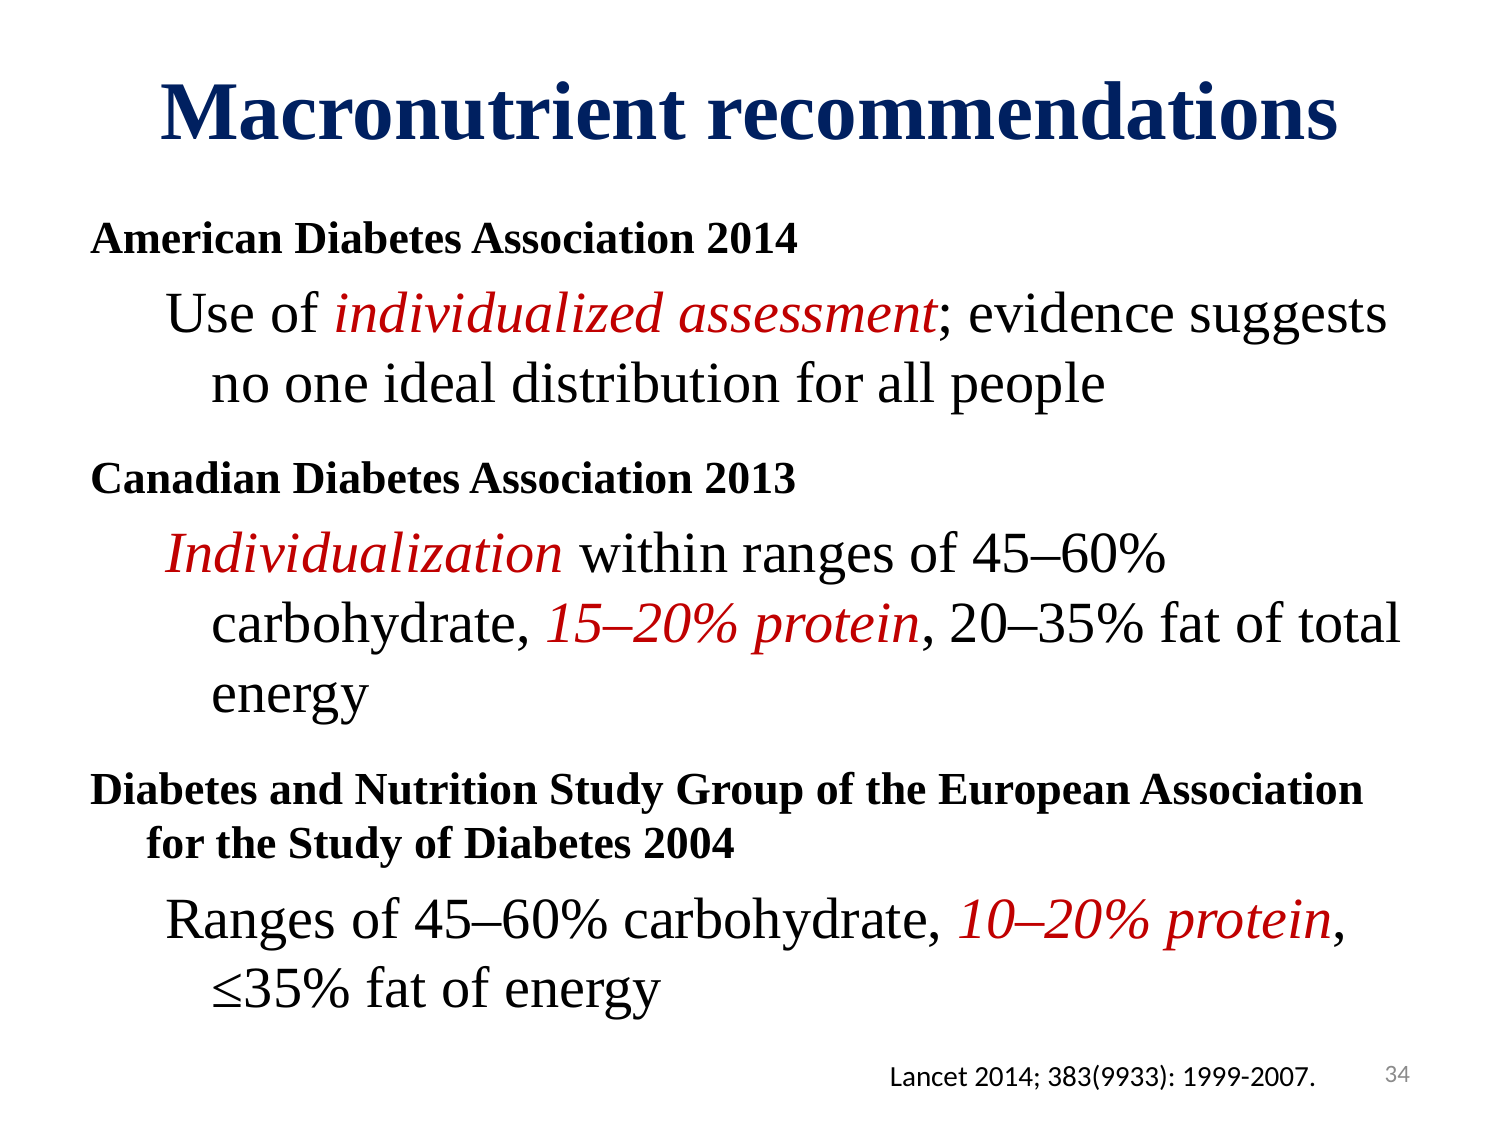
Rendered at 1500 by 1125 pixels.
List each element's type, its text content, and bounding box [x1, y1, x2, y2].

text_box Lancet 2014; 383(9933): 1999-2007. [874, 1049, 1338, 1100]
list American Diabetes Association 2014 Use of individualized assessment; evidence suggests no one ideal distribution for all people Canadian Diabetes Association 2013 Individualization within ranges of 45–60% carbohydrate, 15–20% protein, 20–35% fat of total energy Diabetes and Nutrition Study Group of the European Association for the Study of Diabetes 2004 Ranges of 45–60% carbohydrate, 10–20% protein, ≤35% fat of energy [75, 200, 1425, 1063]
title Macronutrient recommendations [75, 12, 1425, 200]
slide_number 34 [1074, 1042, 1425, 1103]
